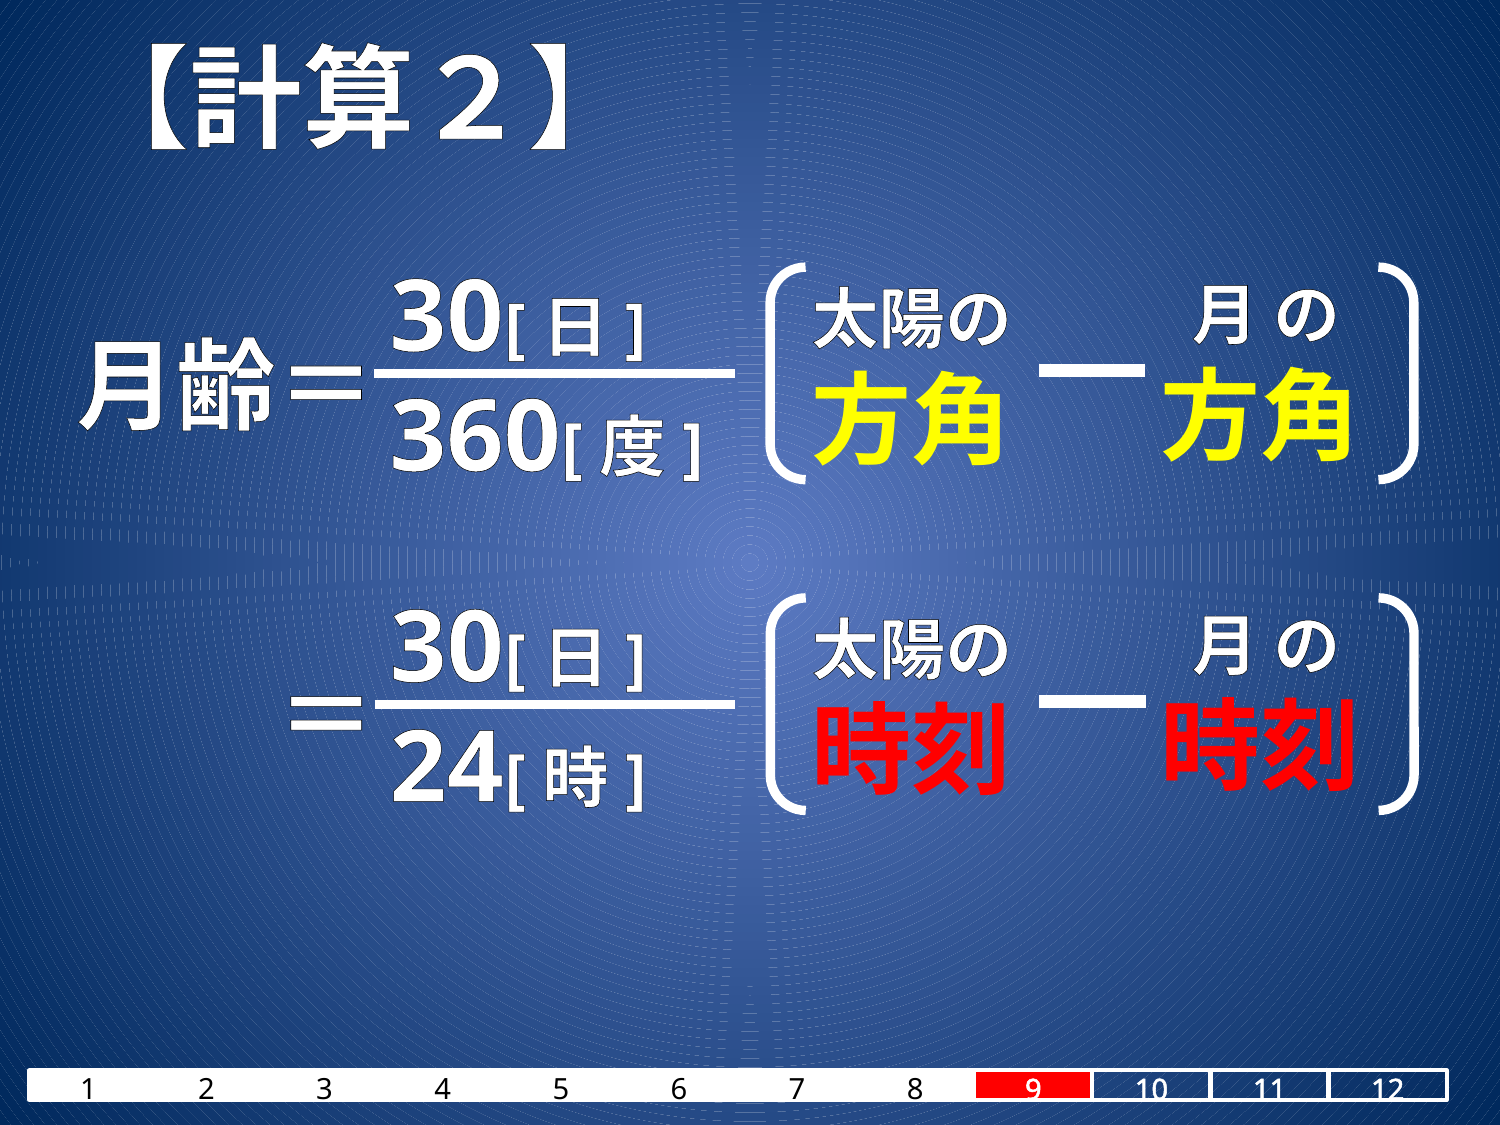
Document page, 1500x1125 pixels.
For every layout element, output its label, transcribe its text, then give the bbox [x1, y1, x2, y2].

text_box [29, 1070, 1447, 1101]
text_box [374, 243, 1414, 504]
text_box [261, 573, 1415, 835]
text_box 月齢＝ [61, 314, 368, 457]
title 【計算２】 [62, 19, 1438, 161]
